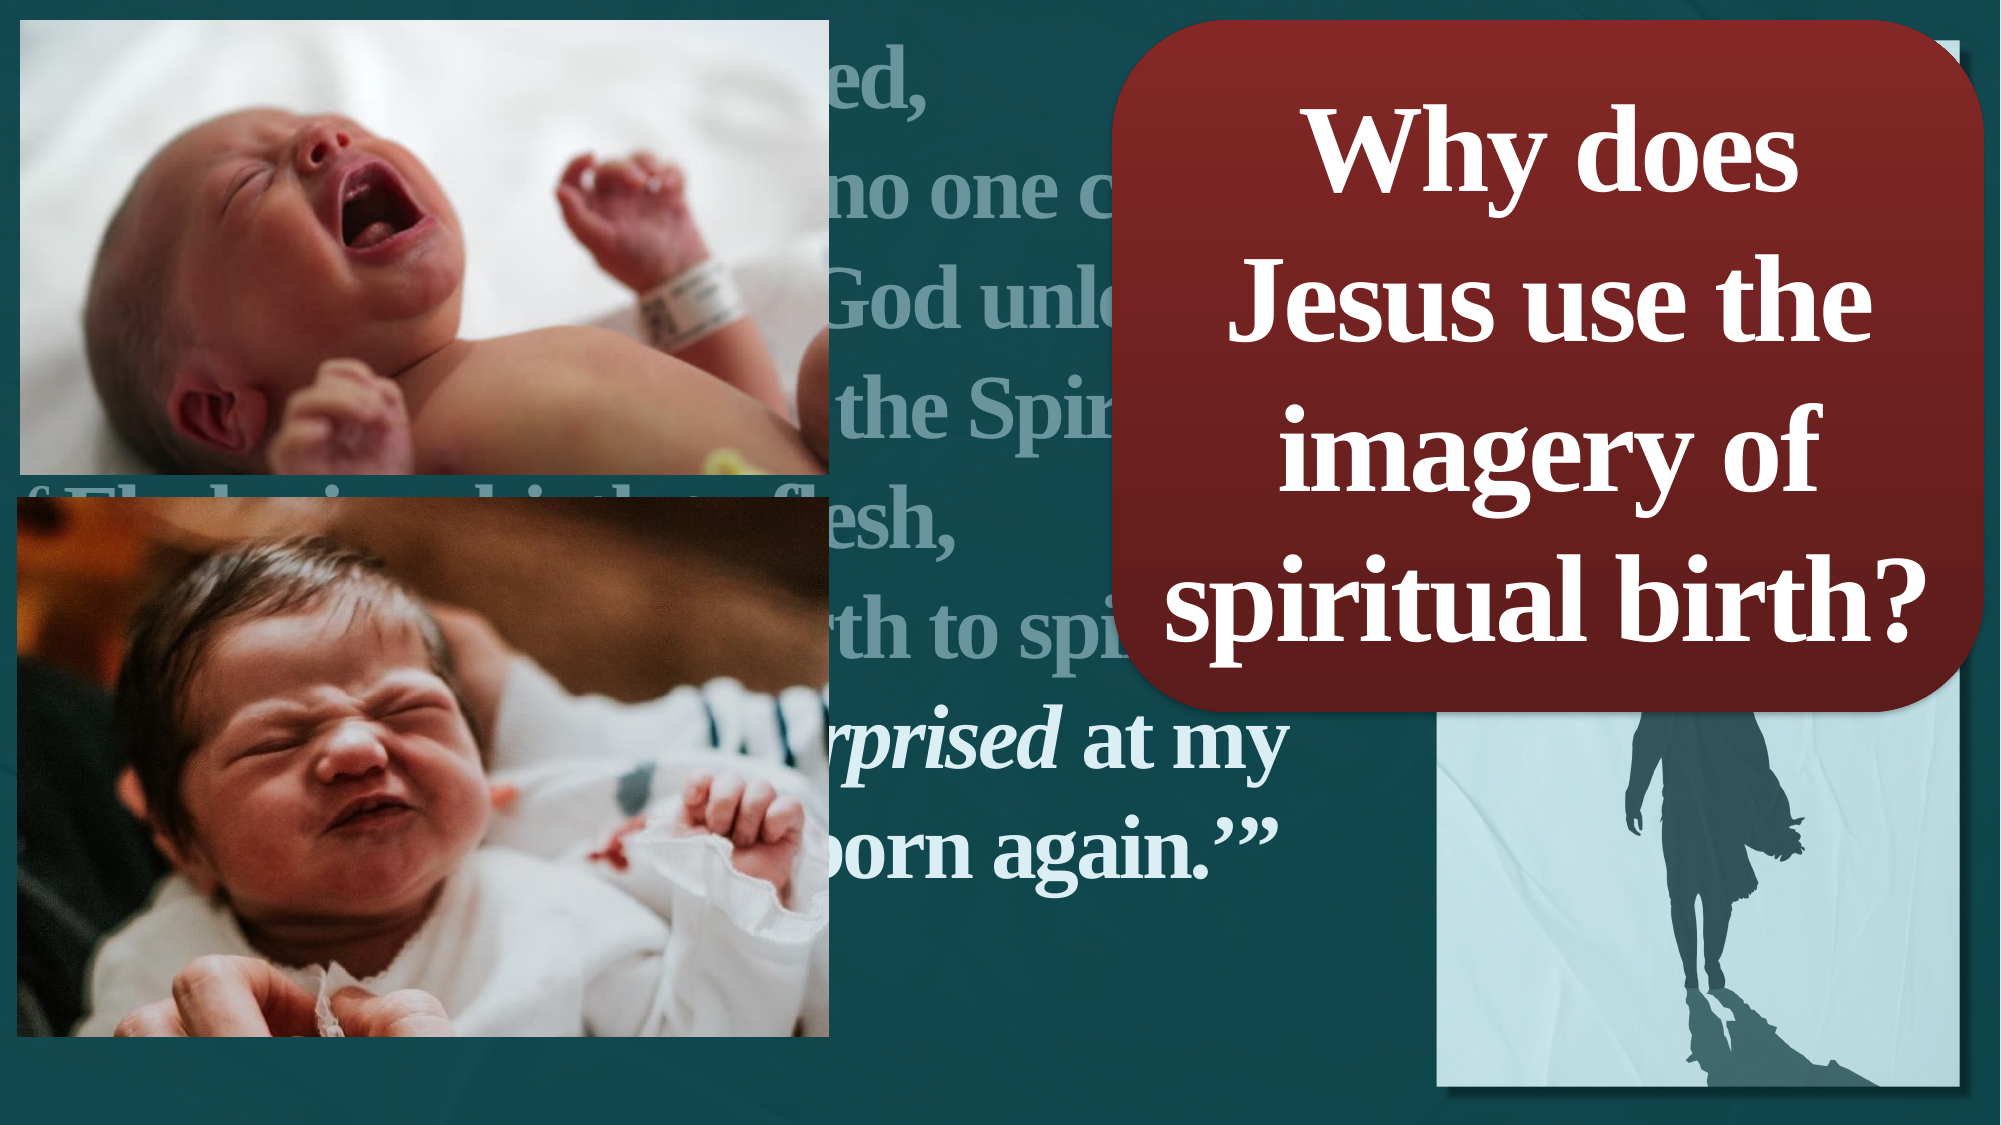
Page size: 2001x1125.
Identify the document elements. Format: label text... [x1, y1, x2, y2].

picture [0, 0, 2001, 1125]
text_box Why does Jesus use the imagery of spiritual birth? [1110, 18, 1986, 715]
text_box (Jn. 3:5) Jesus answered, “Very truly I tell you, no one can enter the kingdom of God unless they are born of water and the Spirit. 6 Flesh gives birth to flesh, but the Spirit gives birth to spirit. 7 You should not be surprised at my saying, ‘You must be born again.’” [11, 9, 1413, 905]
